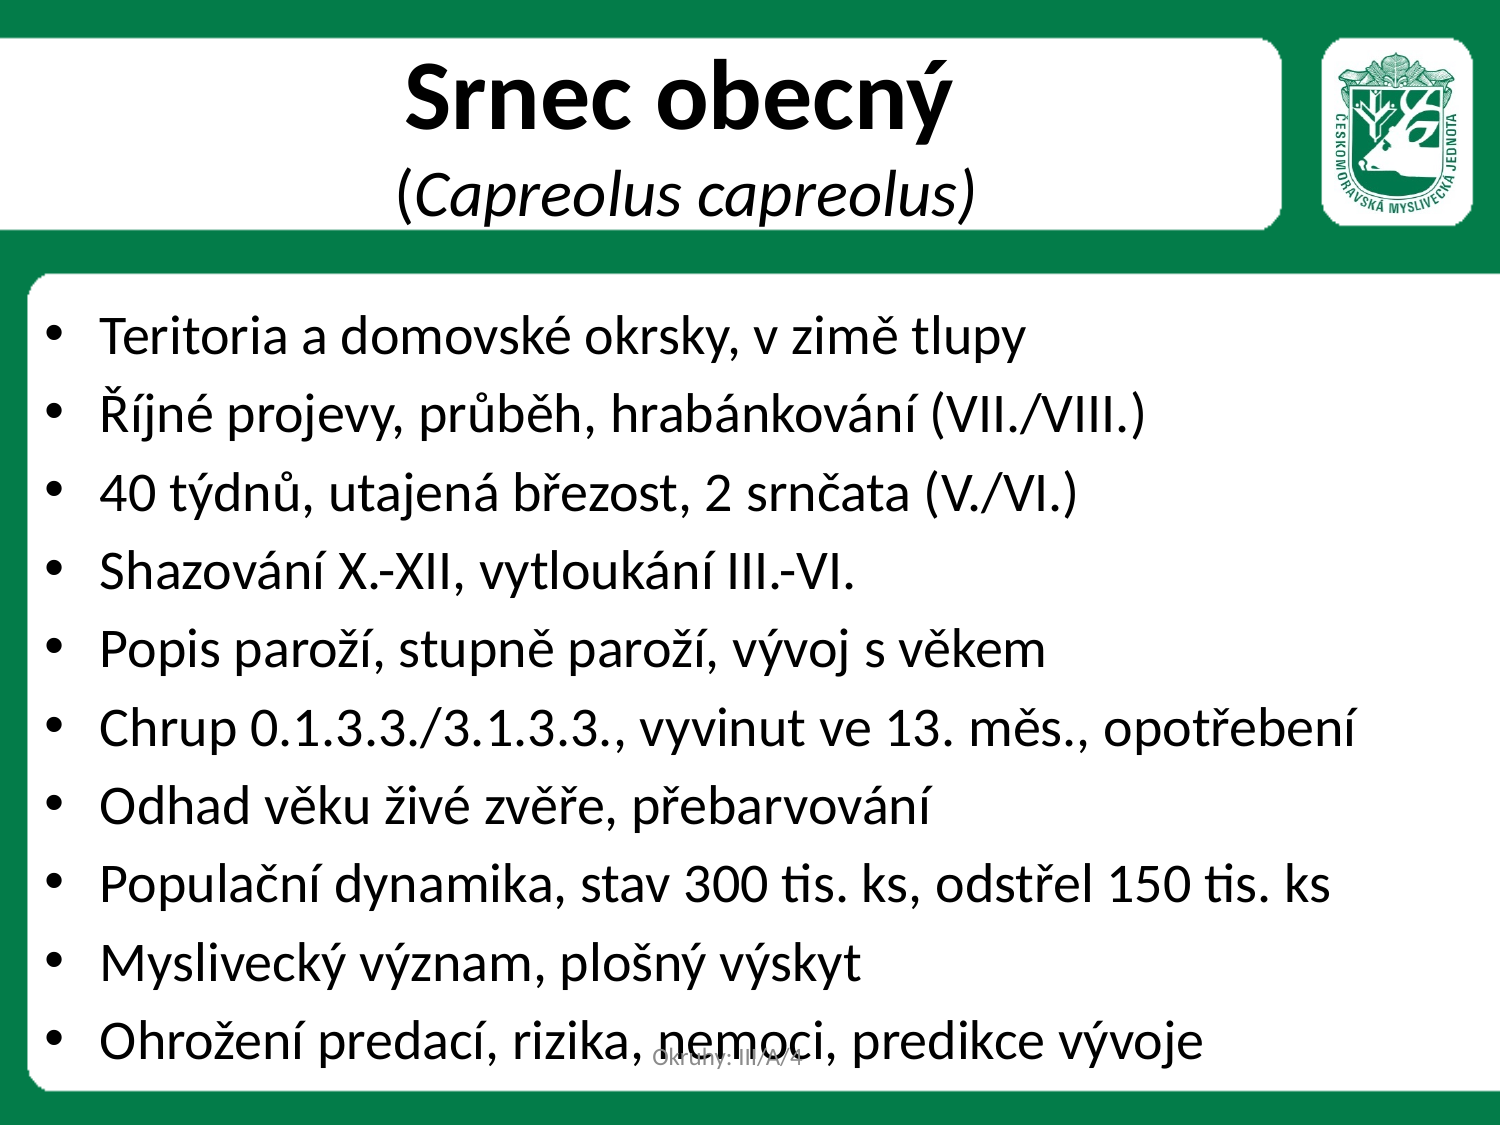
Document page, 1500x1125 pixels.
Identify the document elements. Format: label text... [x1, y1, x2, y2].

footer Okruhy: III/A/4 [490, 1025, 966, 1085]
title Srnec obecný (Capreolus capreolus) [53, 45, 1306, 214]
list Teritoria a domovské okrsky, v zimě tlupy Říjné projevy, průběh, hrabánkování (VII./VIII.) 40 týdnů, utajená březost, 2 srnčata (V./VI.) Shazování X.-XII, vytloukání III.-VI. Popis paroží, stupně paroží, vývoj s věkem Chrup 0.1.3.3./3.1.3.3., vyvinut ve 13. měs., opotřebení Odhad věku živé zvěře, přebarvování Populační dynamika, stav 300 tis. ks, odstřel 150 tis. ks Myslivecký význam, plošný výskyt Ohrožení predací, rizika, nemoci, predikce vývoje [29, 290, 1500, 1083]
picture [0, 0, 1500, 1125]
